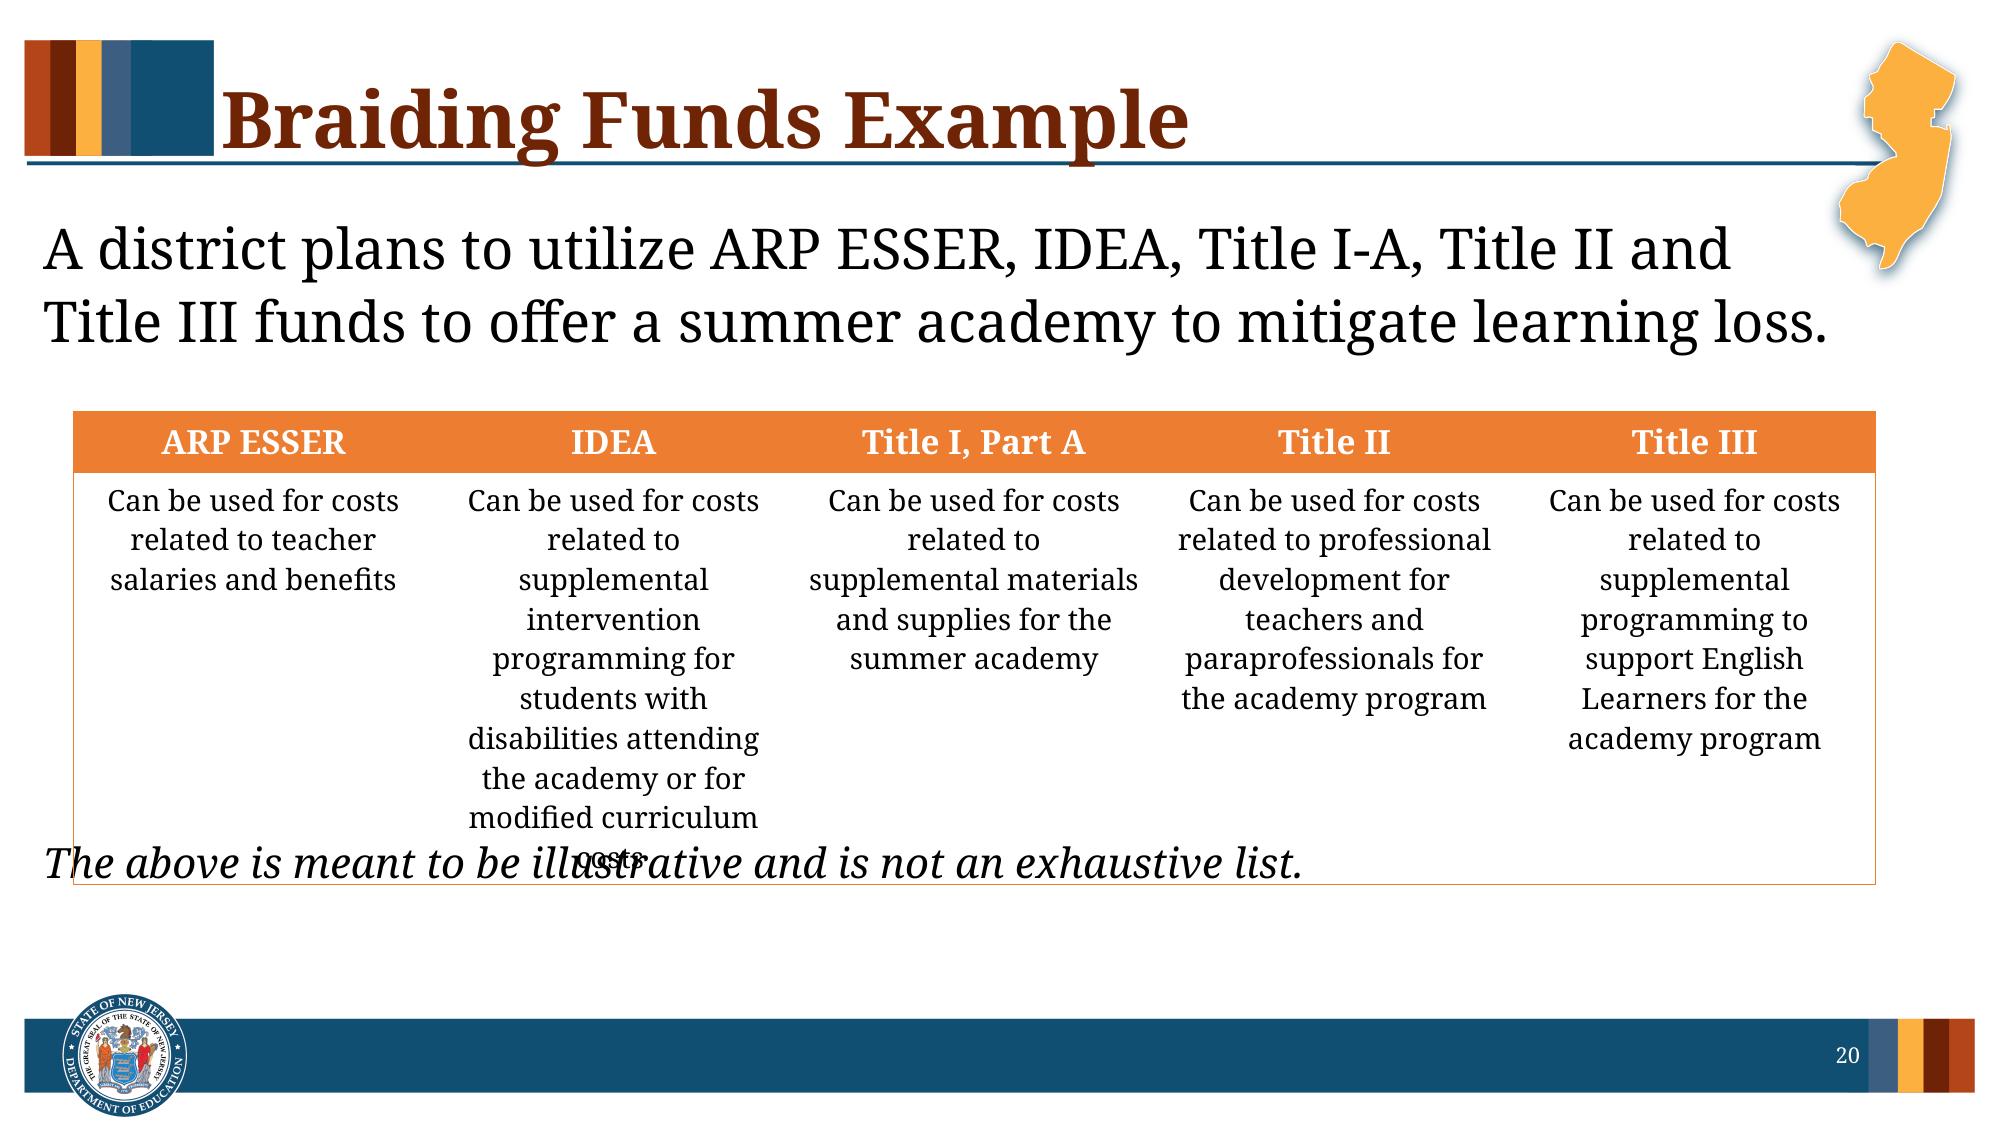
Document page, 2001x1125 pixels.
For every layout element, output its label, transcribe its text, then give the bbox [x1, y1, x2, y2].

table_cell Can be used for costs related to supplemental programming to support English Learners for the academy program [1515, 473, 1875, 884]
title Braiding Funds Example [206, 62, 1863, 185]
table_header Title III [1515, 412, 1875, 472]
table_cell Can be used for costs related to teacher salaries and benefits [74, 473, 434, 884]
table_cell Can be used for costs related to supplemental intervention programming for students with disabilities attending the academy or for modified curriculum costs [434, 473, 794, 884]
slide_number 20 [1425, 1026, 1876, 1087]
table_cell Can be used for costs related to supplemental materials and supplies for the summer academy [794, 473, 1154, 884]
table_cell Can be used for costs related to professional development for teachers and paraprofessionals for the academy program [1154, 473, 1515, 884]
table_header Title I, Part A [794, 412, 1154, 472]
picture [24, 992, 1975, 1119]
picture [24, 26, 1976, 295]
list A district plans to utilize ARP ESSER, IDEA, Title I-A, Title II and Title III funds to offer a summer academy to mitigate learning loss. The above is meant to be illustrative and is not an exhaustive list. [28, 200, 1972, 989]
table_header IDEA [434, 412, 794, 472]
table_header Title II [1154, 412, 1515, 472]
table_header ARP ESSER [74, 412, 434, 472]
